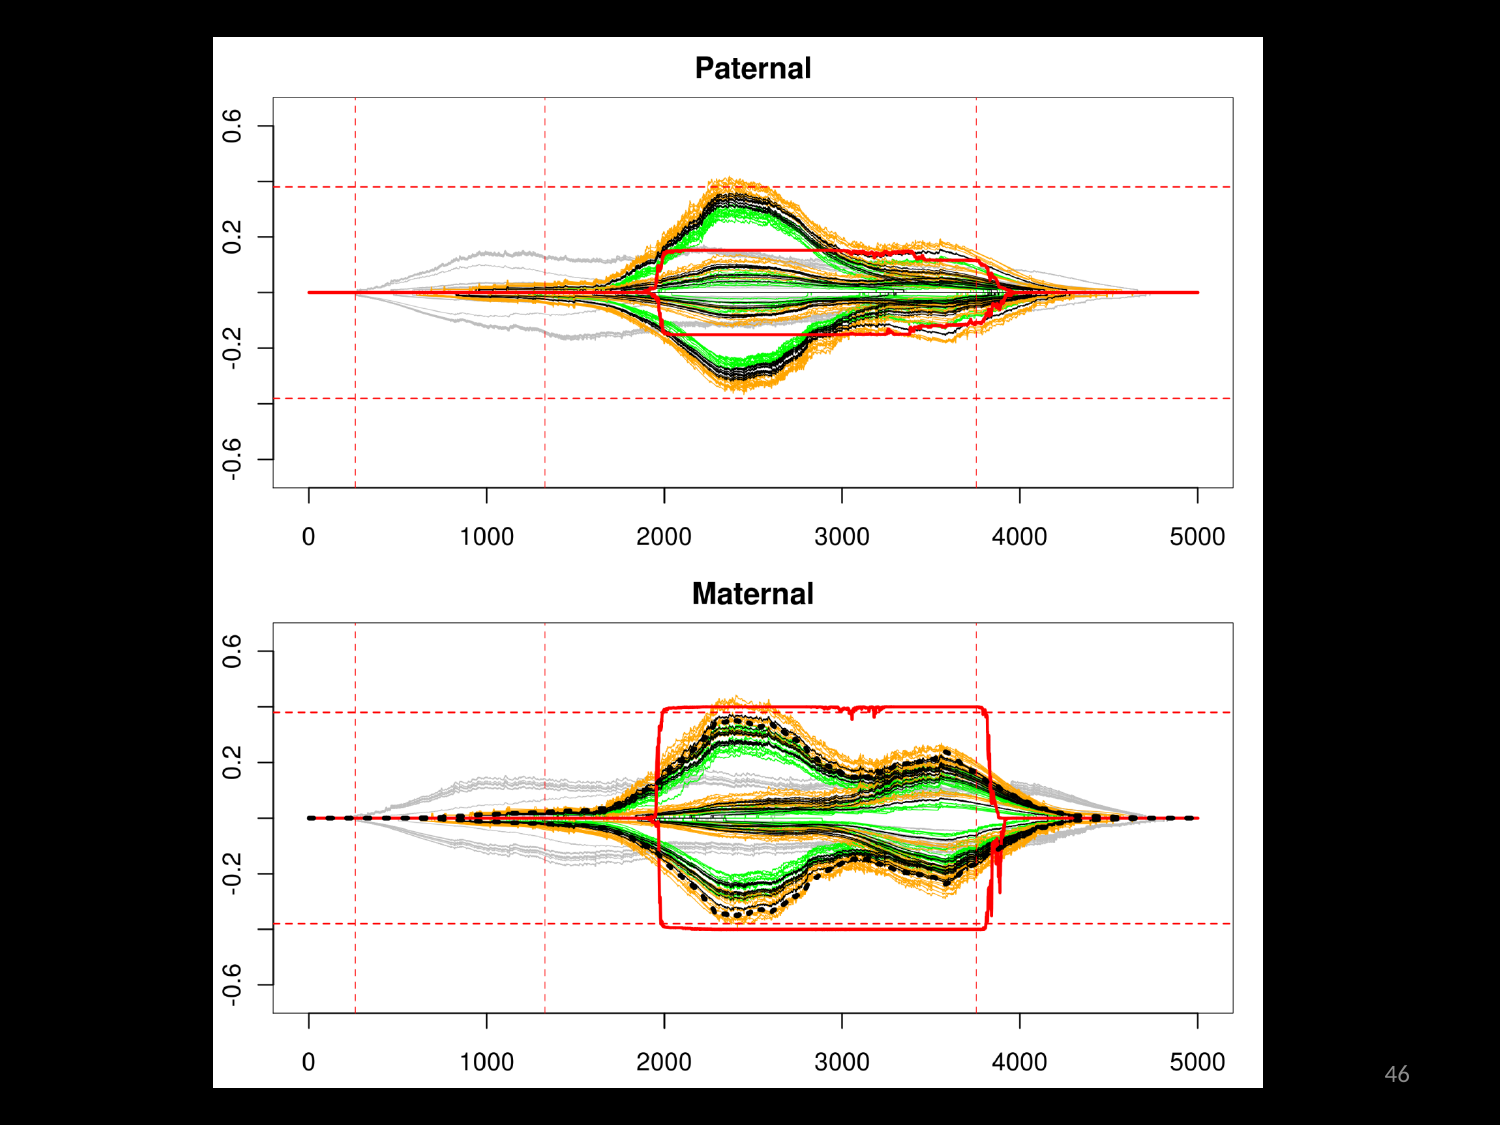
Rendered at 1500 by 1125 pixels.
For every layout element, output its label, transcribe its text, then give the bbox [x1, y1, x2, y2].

picture [212, 37, 1264, 1088]
slide_number 46 [1074, 1042, 1425, 1103]
